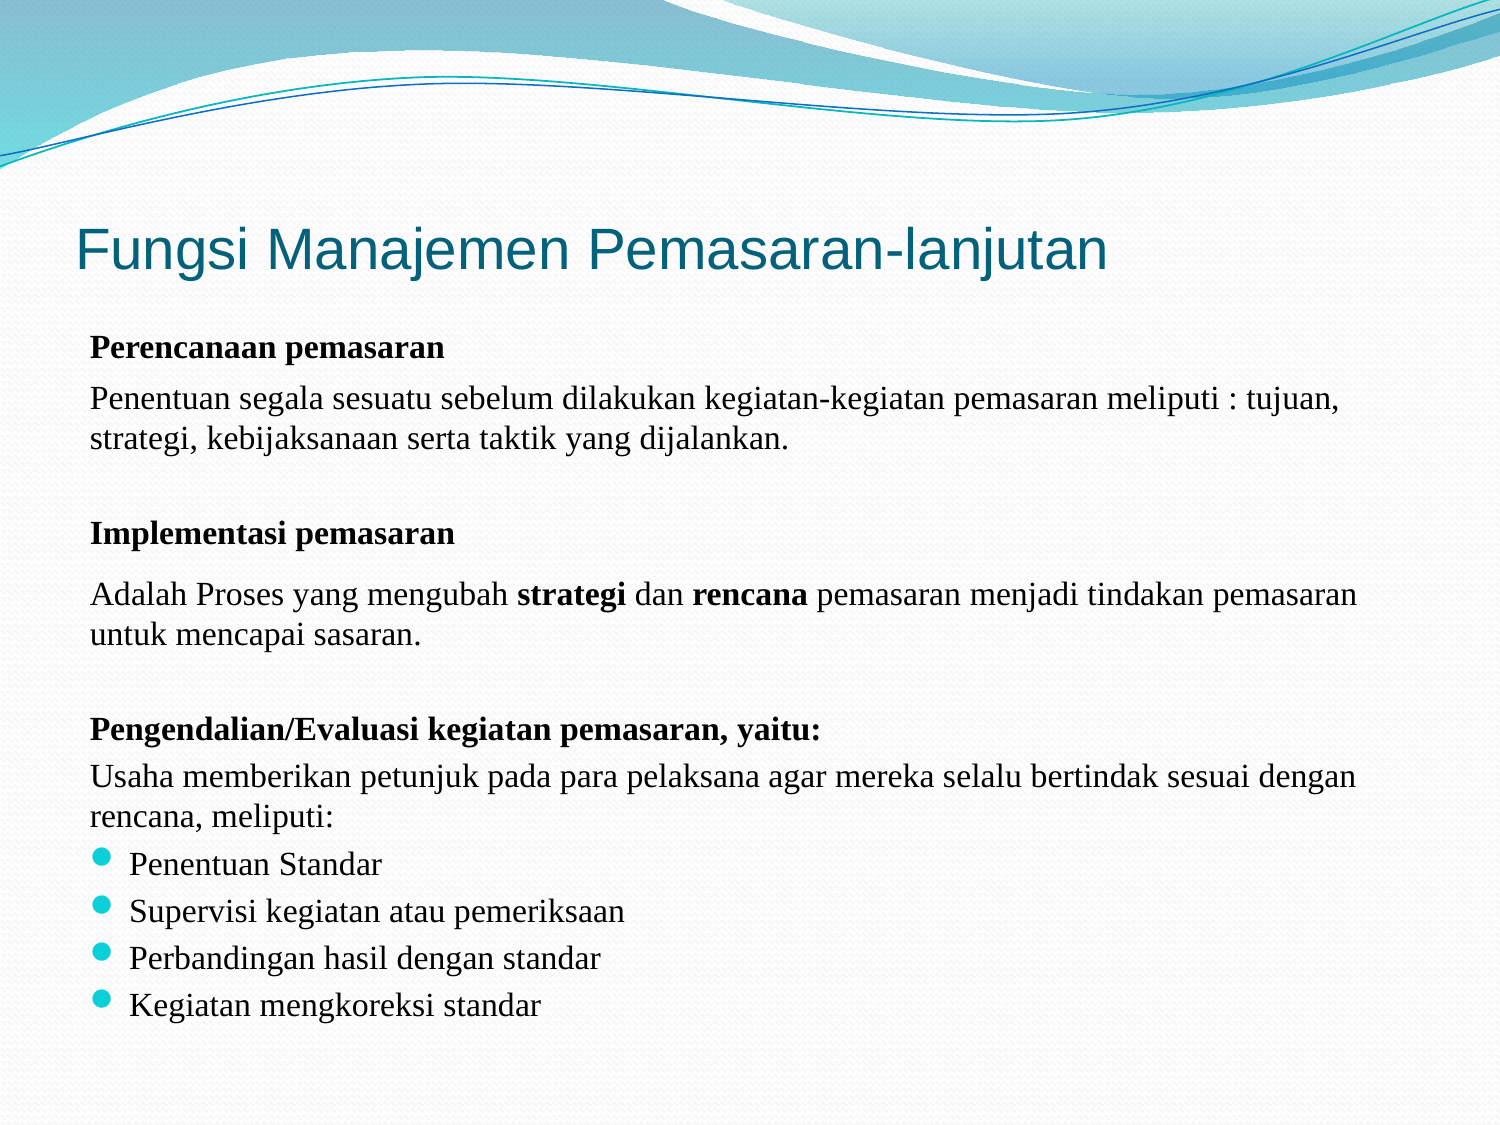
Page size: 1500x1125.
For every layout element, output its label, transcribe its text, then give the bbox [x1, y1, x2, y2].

title Fungsi Manajemen Pemasaran-lanjutan [75, 115, 1425, 282]
list Perencanaan pemasaran Penentuan segala sesuatu sebelum dilakukan kegiatan-kegiatan pemasaran meliputi : tujuan, strategi, kebijaksanaan serta taktik yang dijalankan. Implementasi pemasaran Adalah Proses yang mengubah strategi dan rencana pemasaran menjadi tindakan pemasaran untuk mencapai sasaran. Pengendalian/Evaluasi kegiatan pemasaran, yaitu: Usaha memberikan petunjuk pada para pelaksana agar mereka selalu bertindak sesuai dengan rencana, meliputi: Penentuan Standar Supervisi kegiatan atau pemeriksaan Perbandingan hasil dengan standar Kegiatan mengkoreksi standar [75, 317, 1425, 1038]
